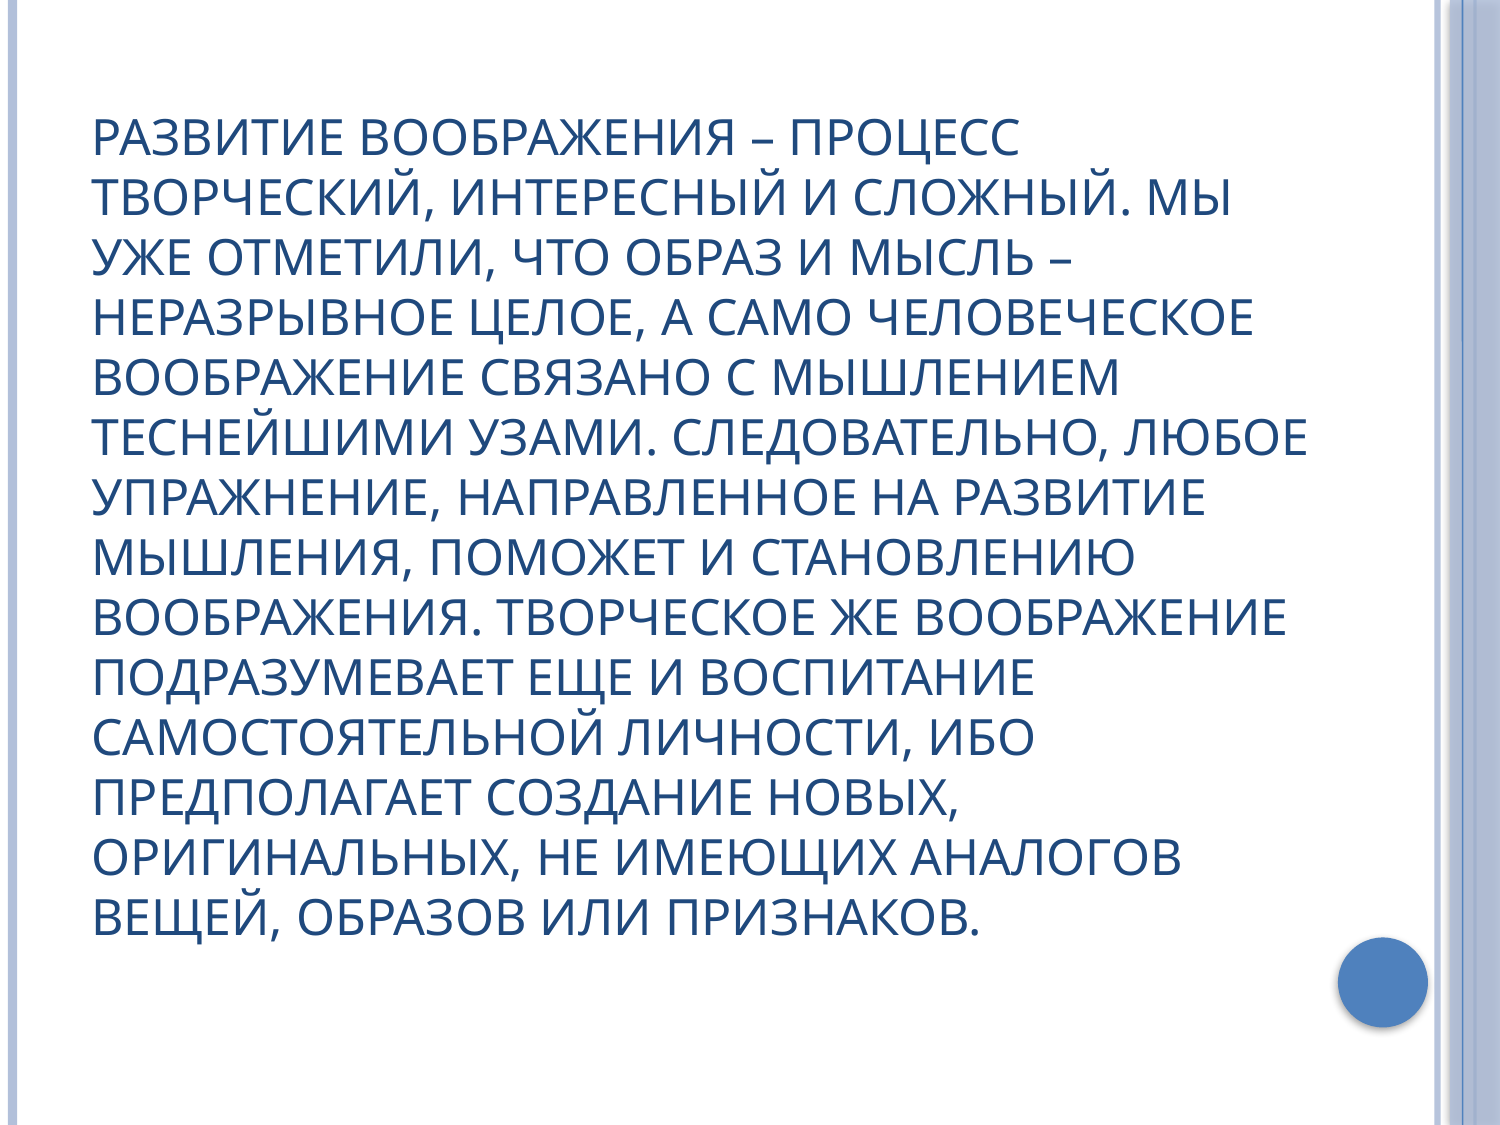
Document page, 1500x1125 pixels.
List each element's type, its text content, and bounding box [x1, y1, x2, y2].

title Развитие воображения – процесс творческий, интересный и сложный. Мы уже отметили, что образ и мысль – неразрывное целое, а само человеческое воображение связано с мышлением теснейшими узами. Следовательно, любое упражнение, направленное на развитие мышления, поможет и становлению воображения. Творческое же воображение подразумевает еще и воспитание самостоятельной личности, ибо предполагает создание новых, оригинальных, не имеющих аналогов вещей, образов или признаков. [76, 78, 1355, 953]
